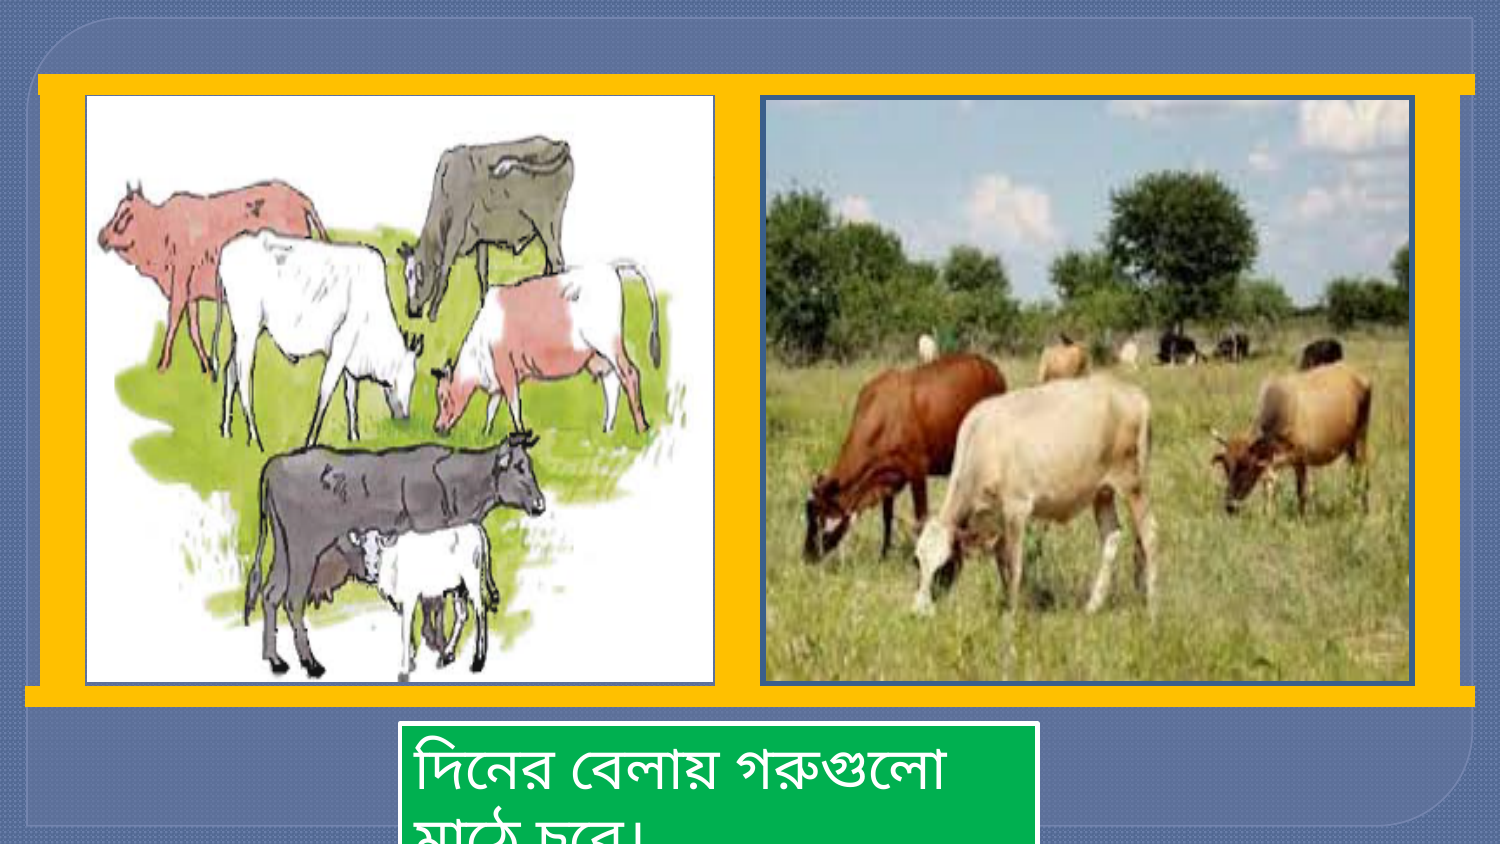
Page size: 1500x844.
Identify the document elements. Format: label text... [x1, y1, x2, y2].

text_box [760, 96, 1415, 686]
picture [87, 96, 713, 682]
text_box দিনের বেলায় গরুগুলো মাঠে চরে। [399, 723, 1038, 844]
